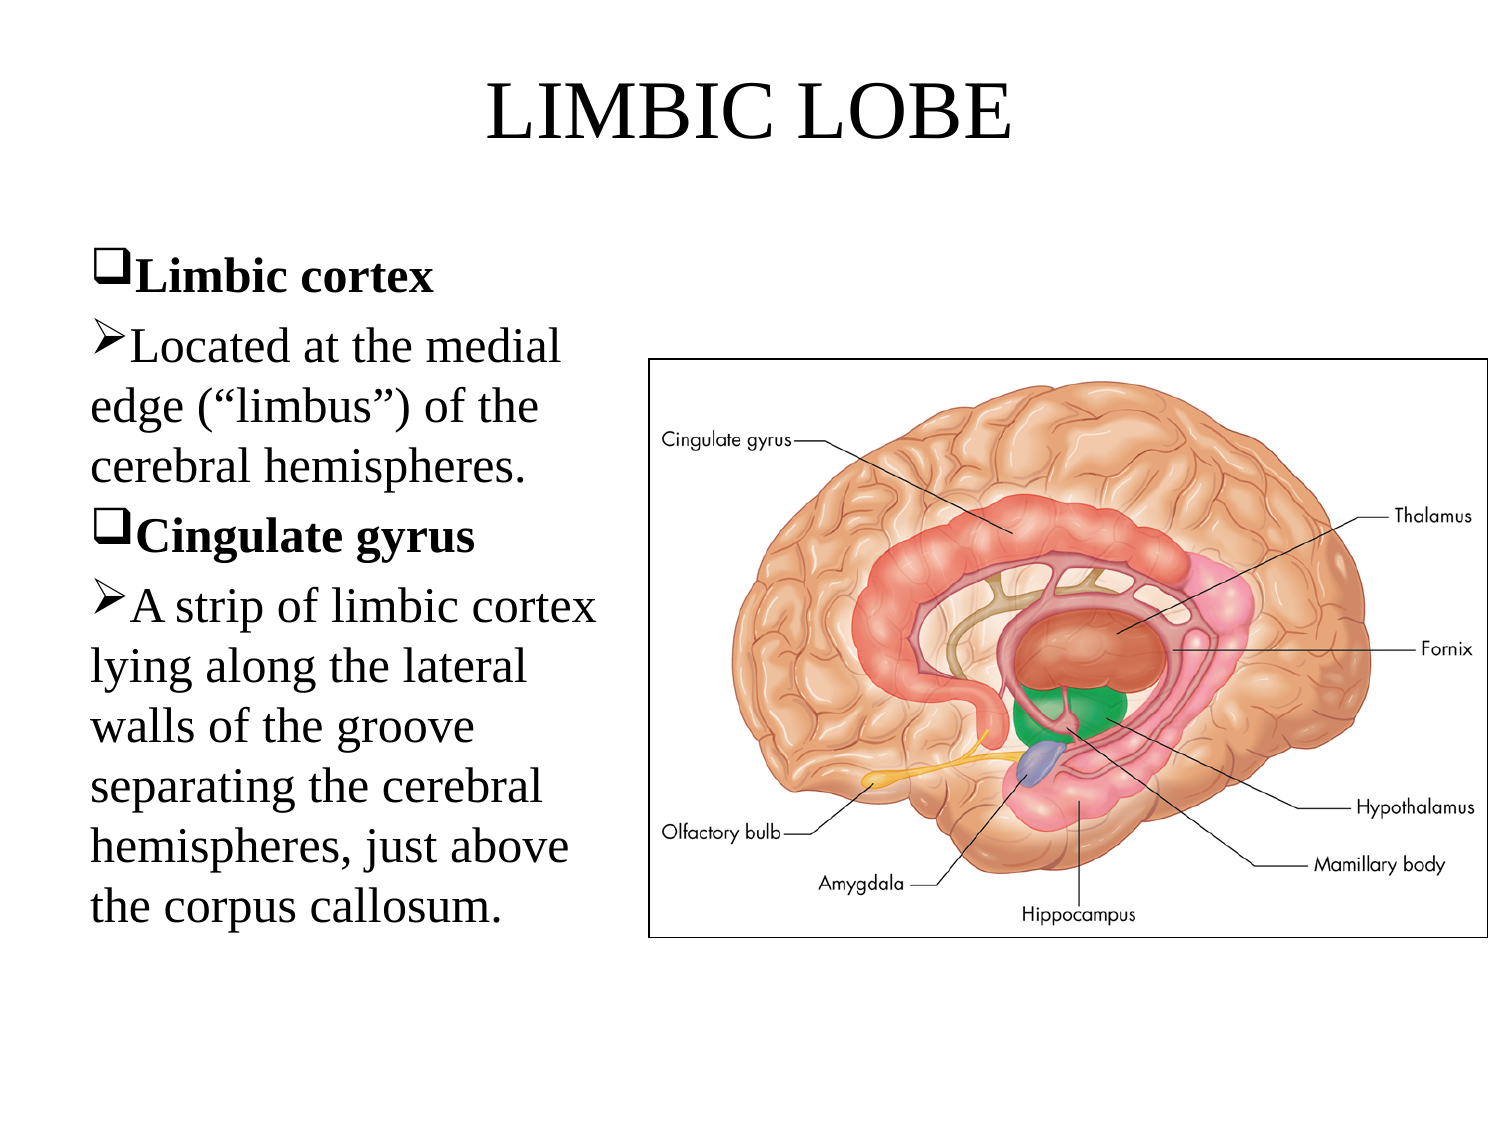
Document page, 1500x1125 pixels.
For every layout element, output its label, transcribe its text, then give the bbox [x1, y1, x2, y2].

list Limbic cortex Located at the medial edge (“limbus”) of the cerebral hemispheres. Cingulate gyrus A strip of limbic cortex lying along the lateral walls of the groove separating the cerebral hemispheres, just above the corpus callosum. [75, 235, 625, 1005]
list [648, 358, 1488, 938]
title LIMBIC LOBE [75, 44, 1425, 163]
